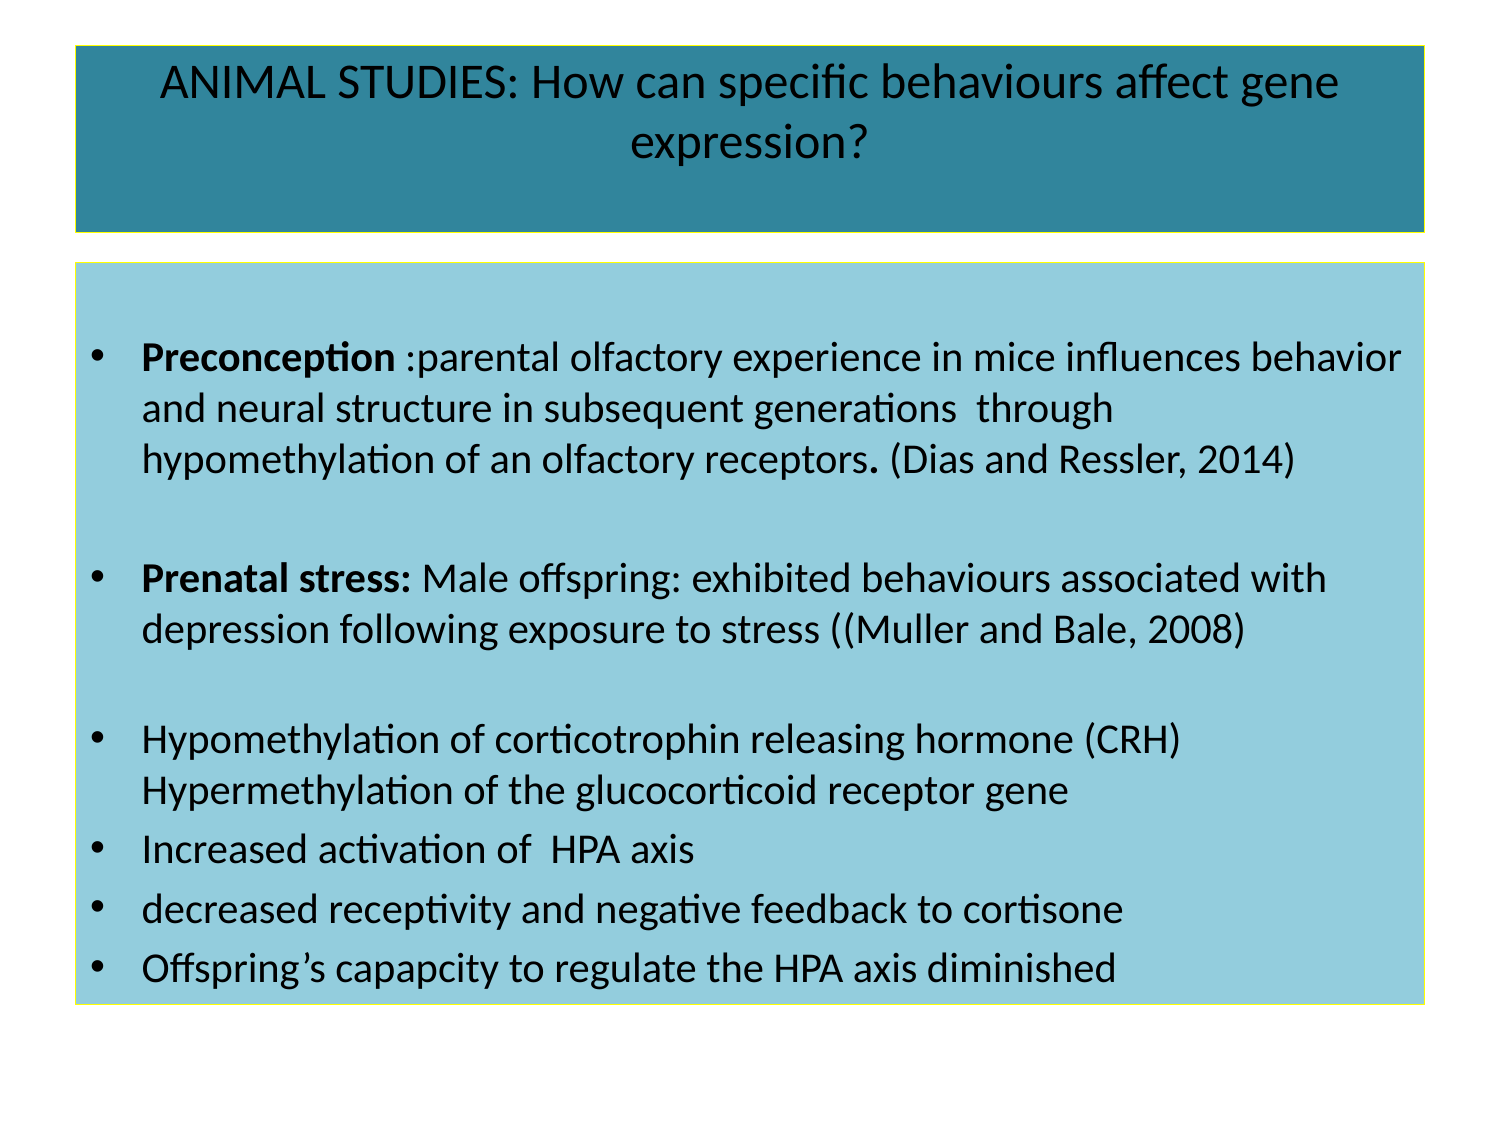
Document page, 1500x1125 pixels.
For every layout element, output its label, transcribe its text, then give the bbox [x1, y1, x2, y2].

list Preconception :parental olfactory experience in mice influences behavior and neural structure in subsequent generations through hypomethylation of an olfactory receptors. (Dias and Ressler, 2014) Prenatal stress: Male offspring: exhibited behaviours associated with depression following exposure to stress ((Muller and Bale, 2008) Hypomethylation of corticotrophin releasing hormone (CRH) Hypermethylation of the glucocorticoid receptor gene Increased activation of HPA axis decreased receptivity and negative feedback to cortisone Offspring’s capapcity to regulate the HPA axis diminished [75, 262, 1425, 1005]
title ANIMAL STUDIES: How can specific behaviours affect gene expression? [75, 45, 1425, 233]
